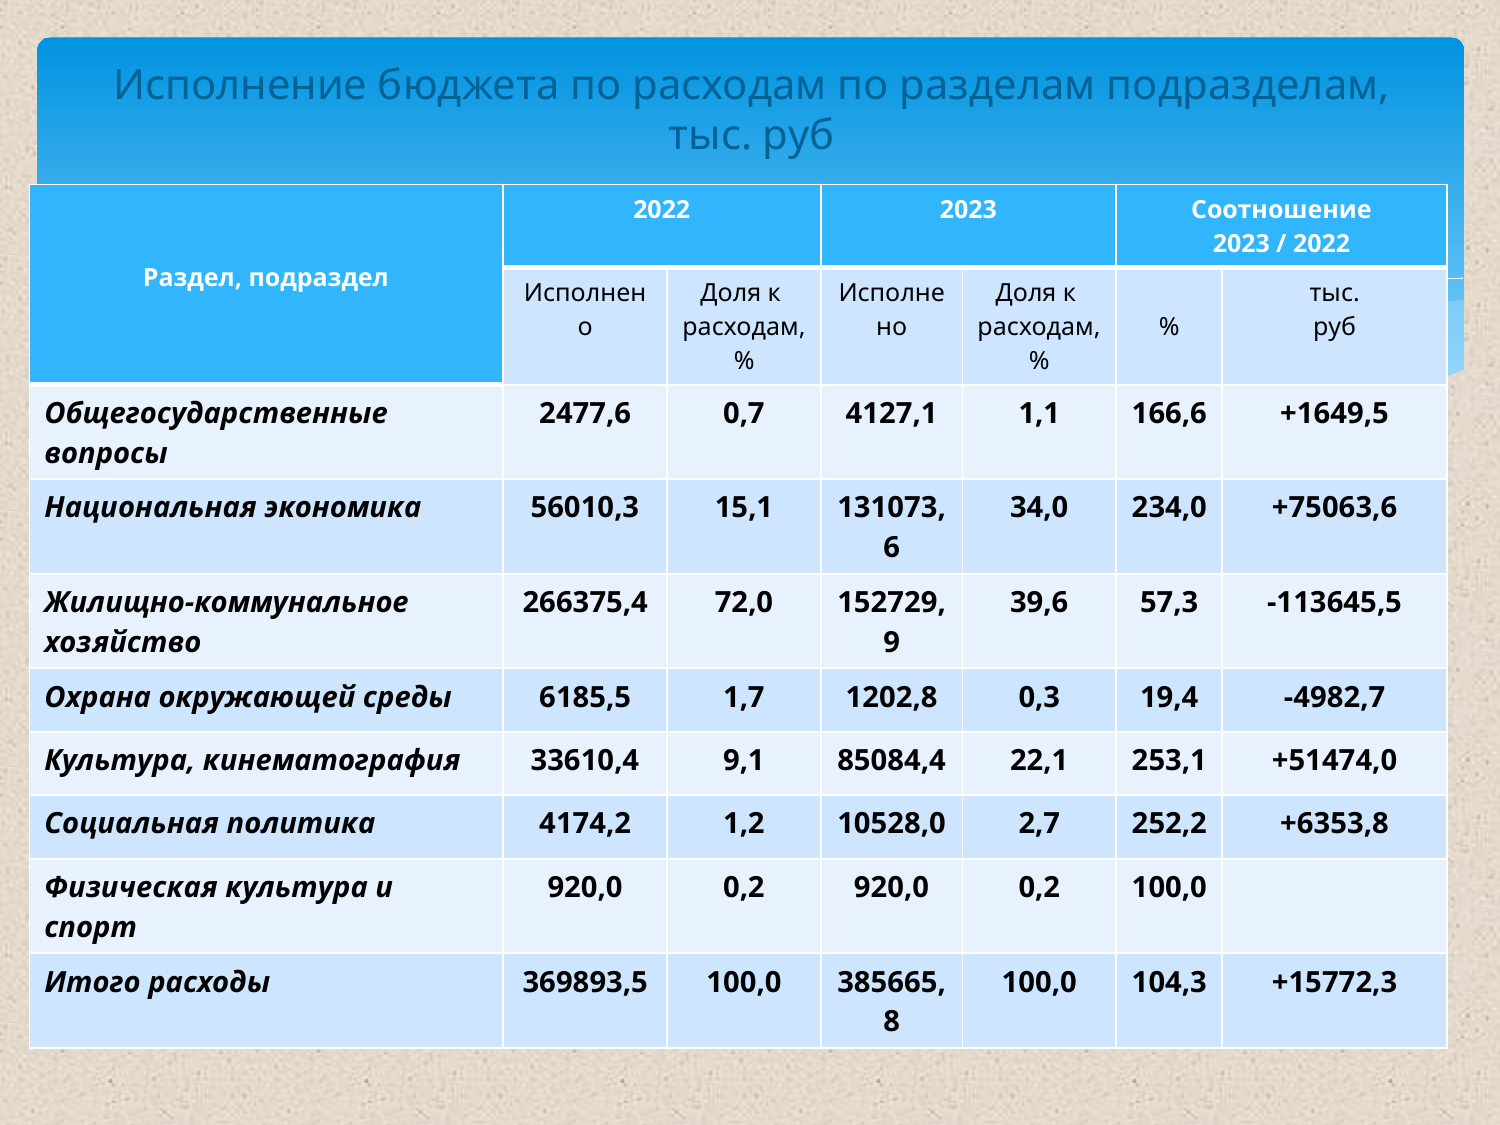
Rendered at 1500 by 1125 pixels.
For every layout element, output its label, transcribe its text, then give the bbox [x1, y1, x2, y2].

table_cell Жилищно-коммунальное хозяйство [30, 575, 502, 667]
table_cell 0,7 [668, 386, 820, 478]
table_cell 131073,6 [822, 480, 962, 573]
table_cell 920,0 [822, 860, 962, 952]
table_cell 152729,9 [822, 575, 962, 667]
table_cell 104,3 [1117, 954, 1221, 1047]
table_cell 166,6 [1117, 386, 1221, 478]
table_cell 85084,4 [822, 733, 962, 794]
picture [0, 0, 1500, 1125]
table_cell 0,3 [963, 669, 1115, 731]
table_cell 0,2 [668, 860, 820, 952]
table_cell +51474,0 [1223, 733, 1446, 794]
table_cell [1223, 860, 1446, 952]
table_cell Социальная политика [30, 796, 502, 858]
table_cell 100,0 [668, 954, 820, 1047]
table_cell 15,1 [668, 480, 820, 573]
table_cell 56010,3 [504, 480, 666, 573]
table_cell 22,1 [963, 733, 1115, 794]
table_cell 57,3 [1117, 575, 1221, 667]
table_cell Культура, кинематография [30, 733, 502, 794]
table_cell 72,0 [668, 575, 820, 667]
table_cell Исполнено [822, 270, 962, 384]
table_cell 33610,4 [504, 733, 666, 794]
table_cell +75063,6 [1223, 480, 1446, 573]
table_cell 4174,2 [504, 796, 666, 858]
title Исполнение бюджета по расходам по разделам подразделам, тыс. руб [76, 30, 1427, 186]
table_cell 385665,8 [822, 954, 962, 1047]
table_header 2023 [822, 186, 1115, 265]
table_cell 100,0 [1117, 860, 1221, 952]
table_cell 9,1 [668, 733, 820, 794]
table_cell тыс. руб [1223, 270, 1446, 384]
table_cell 0,2 [963, 860, 1115, 952]
table_cell Охрана окружающей среды [30, 669, 502, 731]
table_cell 1,2 [668, 796, 820, 858]
table_cell 253,1 [1117, 733, 1221, 794]
table_cell Итого расходы [30, 954, 502, 1047]
table_cell % [1117, 270, 1221, 384]
table_header 2022 [504, 186, 820, 265]
table_cell Доля к расходам, % [963, 270, 1115, 384]
table_cell 920,0 [504, 860, 666, 952]
table_cell 1,1 [963, 386, 1115, 478]
table_cell Исполнено [504, 270, 666, 384]
table_cell 100,0 [963, 954, 1115, 1047]
table_cell Доля к расходам, % [668, 270, 820, 384]
table_cell 6185,5 [504, 669, 666, 731]
table_cell 369893,5 [504, 954, 666, 1047]
table_header Раздел, подраздел [30, 185, 502, 382]
table_cell 1,7 [668, 669, 820, 731]
table_cell +6353,8 [1223, 796, 1446, 858]
table_cell +15772,3 [1223, 954, 1446, 1047]
table_cell 10528,0 [822, 796, 962, 858]
table_cell 2,7 [963, 796, 1115, 858]
table_cell 2477,6 [504, 386, 666, 478]
table_header Соотношение 2023 / 2022 [1117, 185, 1446, 265]
table_cell 4127,1 [822, 386, 962, 478]
table_cell -113645,5 [1223, 575, 1446, 667]
table_cell +1649,5 [1223, 386, 1446, 478]
table_cell 39,6 [963, 575, 1115, 667]
table_cell 1202,8 [822, 669, 962, 731]
table_cell Общегосударственные вопросы [30, 387, 502, 478]
table_cell 34,0 [963, 480, 1115, 573]
table_cell 234,0 [1117, 480, 1221, 573]
table_cell 252,2 [1117, 796, 1221, 858]
table_cell -4982,7 [1223, 669, 1446, 731]
table_cell Физическая культура и спорт [30, 860, 502, 952]
table_cell 19,4 [1117, 669, 1221, 731]
table_cell 266375,4 [504, 575, 666, 667]
table_cell Национальная экономика [30, 480, 502, 573]
